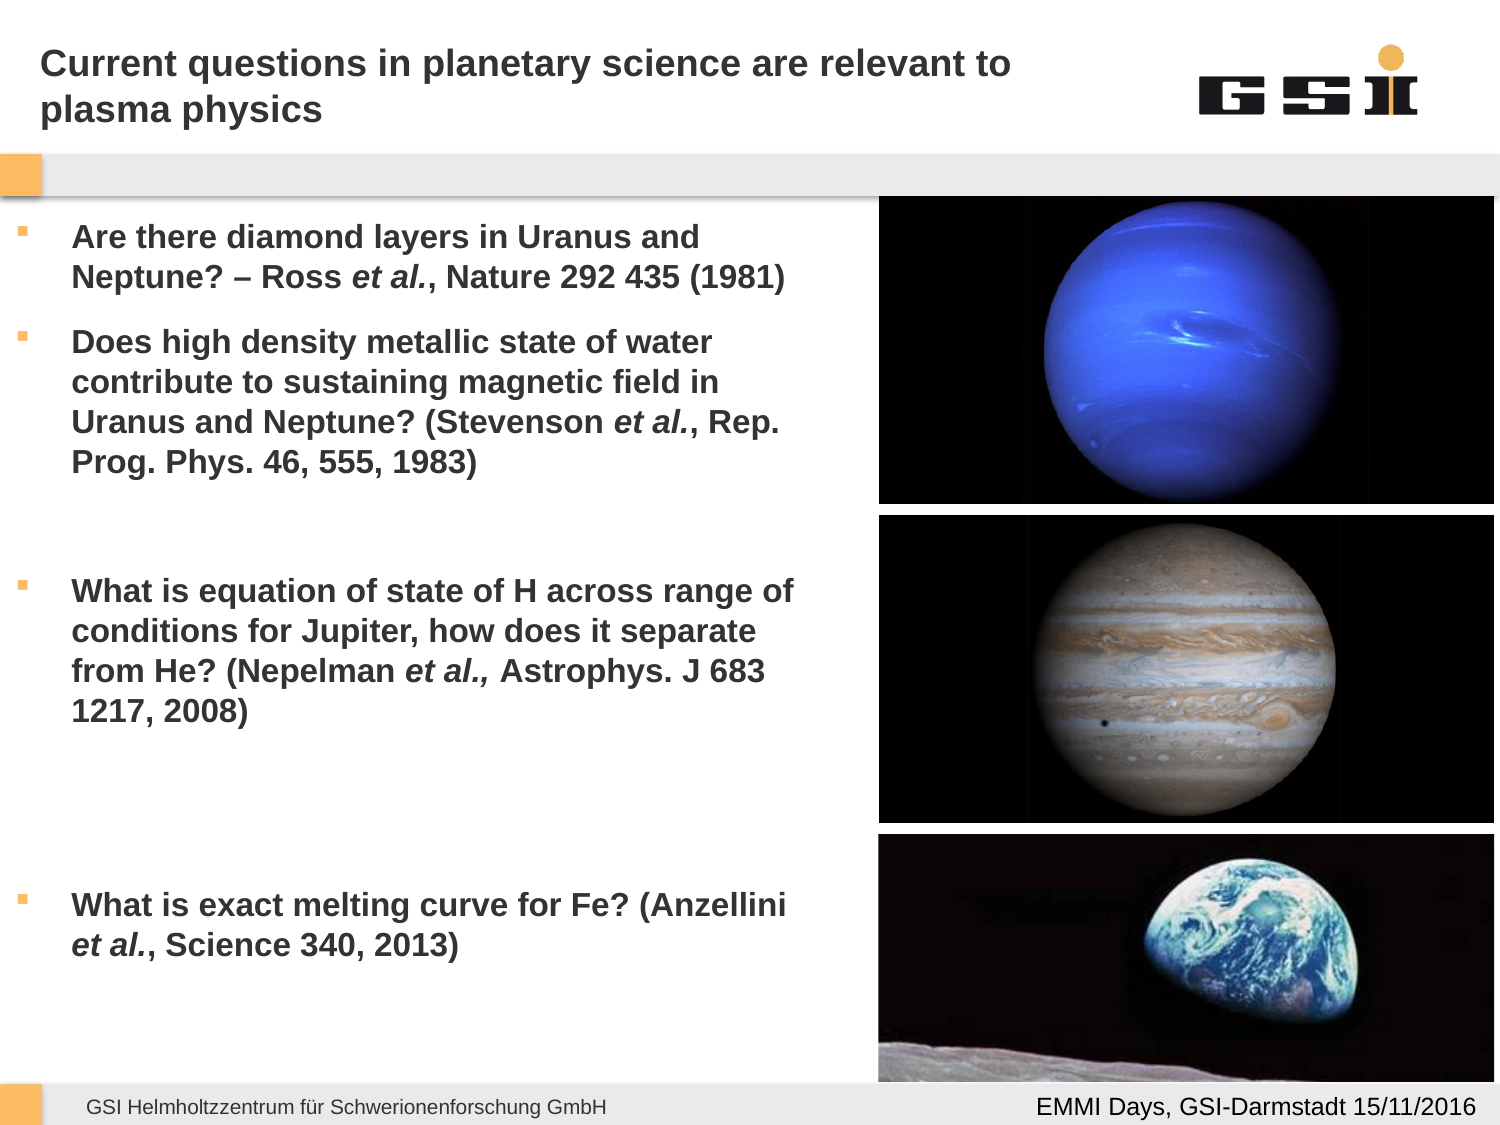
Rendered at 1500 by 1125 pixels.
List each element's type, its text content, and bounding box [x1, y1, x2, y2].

picture [1197, 42, 1419, 117]
picture [878, 514, 1494, 823]
list Are there diamond layers in Uranus and Neptune? – Ross et al., Nature 292 435 (1981) Does high density metallic state of water contribute to sustaining magnetic field in Uranus and Neptune? (Stevenson et al., Rep. Prog. Phys. 46, 555, 1983) What is equation of state of H across range of conditions for Jupiter, how does it separate from He? (Nepelman et al., Astrophys. J 683 1217, 2008) What is exact melting curve for Fe? (Anzellini et al., Science 340, 2013) [0, 208, 839, 1083]
picture [878, 196, 1494, 504]
picture [878, 833, 1495, 1082]
title Current questions in planetary science are relevant to plasma physics [24, 30, 1105, 138]
